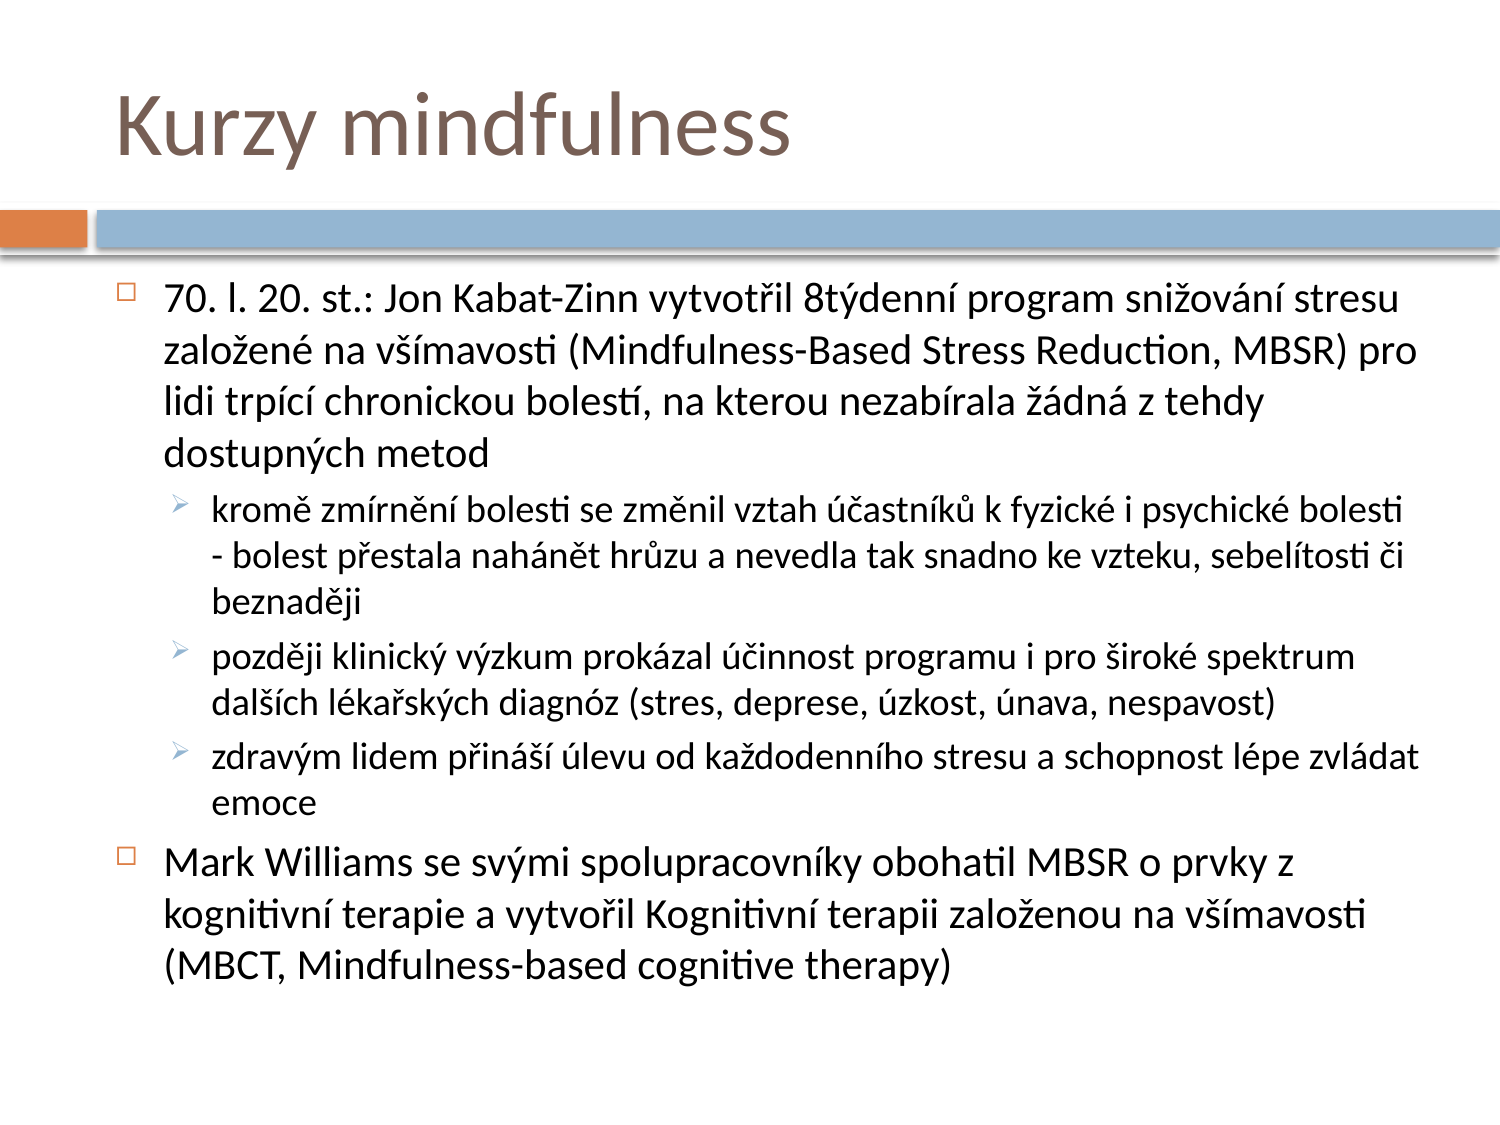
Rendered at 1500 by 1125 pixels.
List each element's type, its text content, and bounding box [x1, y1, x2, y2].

title Kurzy mindfulness [100, 37, 1438, 200]
list 70. l. 20. st.: Jon Kabat-Zinn vytvotřil 8týdenní program snižování stresu založené na všímavosti (Mindfulness-Based Stress Reduction, MBSR) pro lidi trpící chronickou bolestí, na kterou nezabírala žádná z tehdy dostupných metod kromě zmírnění bolesti se změnil vztah účastníků k fyzické i psychické bolesti - bolest přestala nahánět hrůzu a nevedla tak snadno ke vzteku, sebelítosti či beznaději později klinický výzkum prokázal účinnost programu i pro široké spektrum dalších lékařských diagnóz (stres, deprese, úzkost, únava, nespavost) zdravým lidem přináší úlevu od každodenního stresu a schopnost lépe zvládat emoce Mark Williams se svými spolupracovníky obohatil MBSR o prvky z kognitivní terapie a vytvořil Kognitivní terapii založenou na všímavosti (MBCT, Mindfulness-based cognitive therapy) [100, 262, 1438, 1000]
